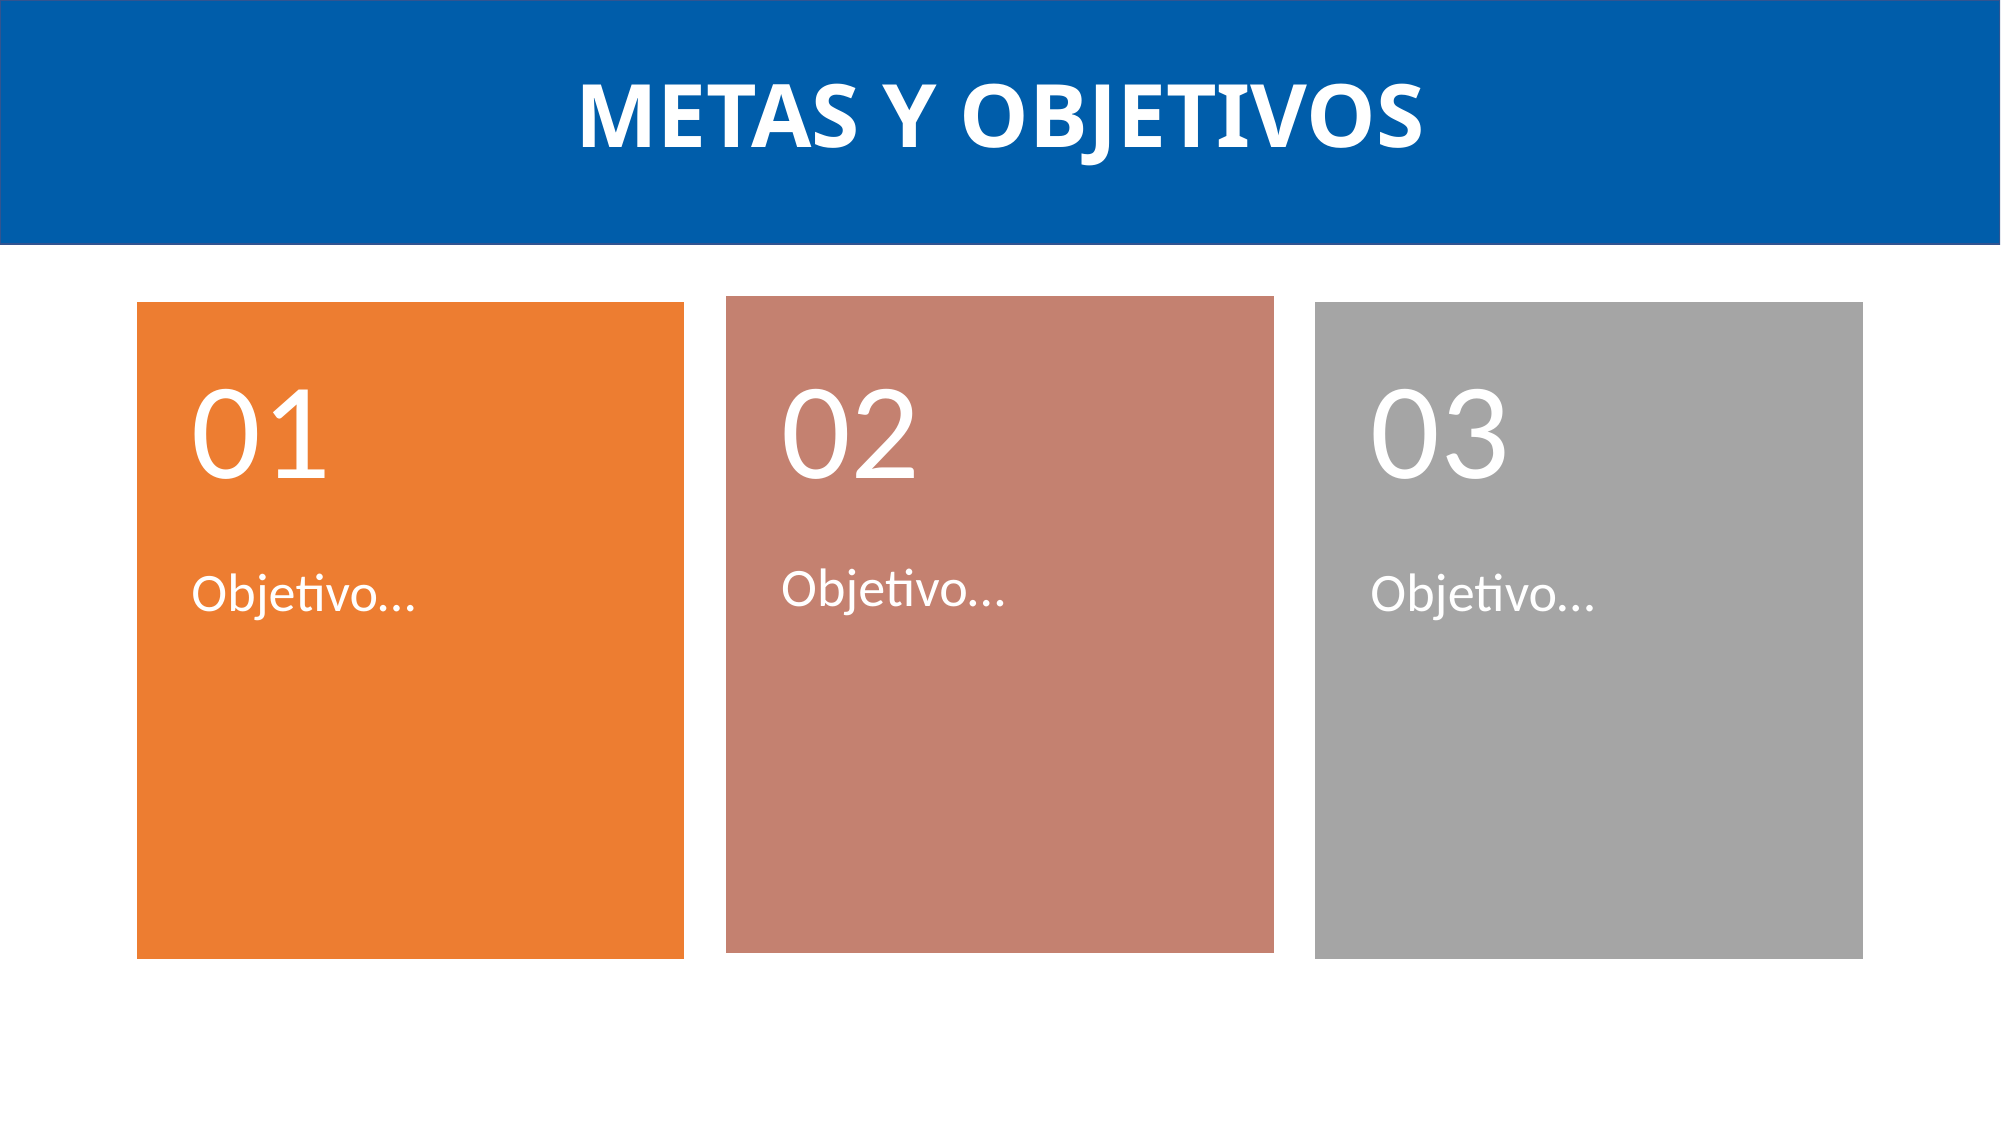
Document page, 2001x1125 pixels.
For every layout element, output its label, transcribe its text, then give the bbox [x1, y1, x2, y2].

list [137, 273, 1863, 988]
title METAS Y OBJETIVOS [0, 70, 2000, 175]
